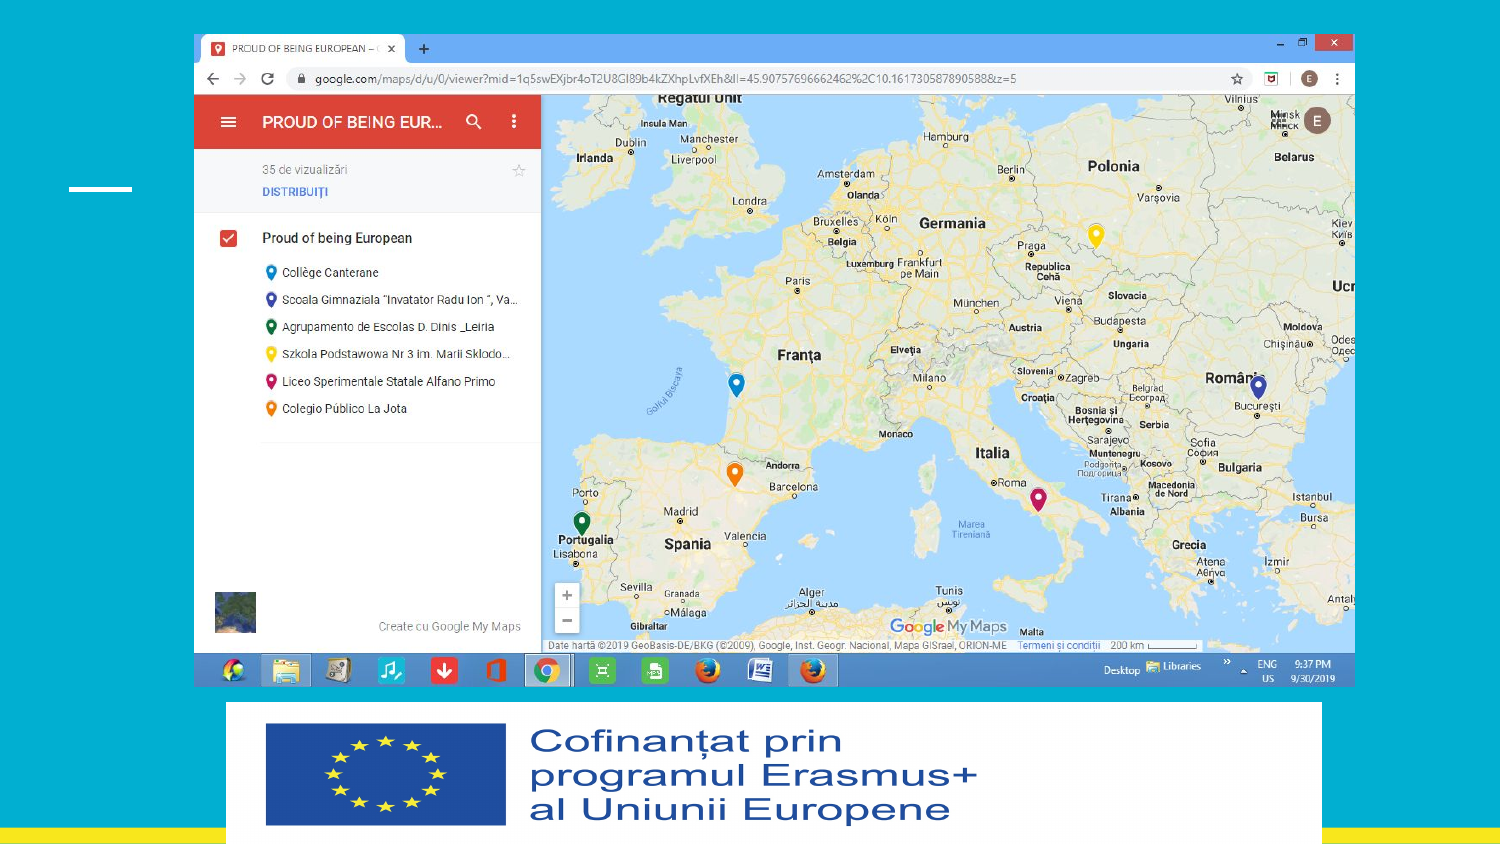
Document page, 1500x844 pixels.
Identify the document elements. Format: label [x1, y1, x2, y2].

picture [194, 34, 1355, 688]
picture [226, 702, 1323, 844]
